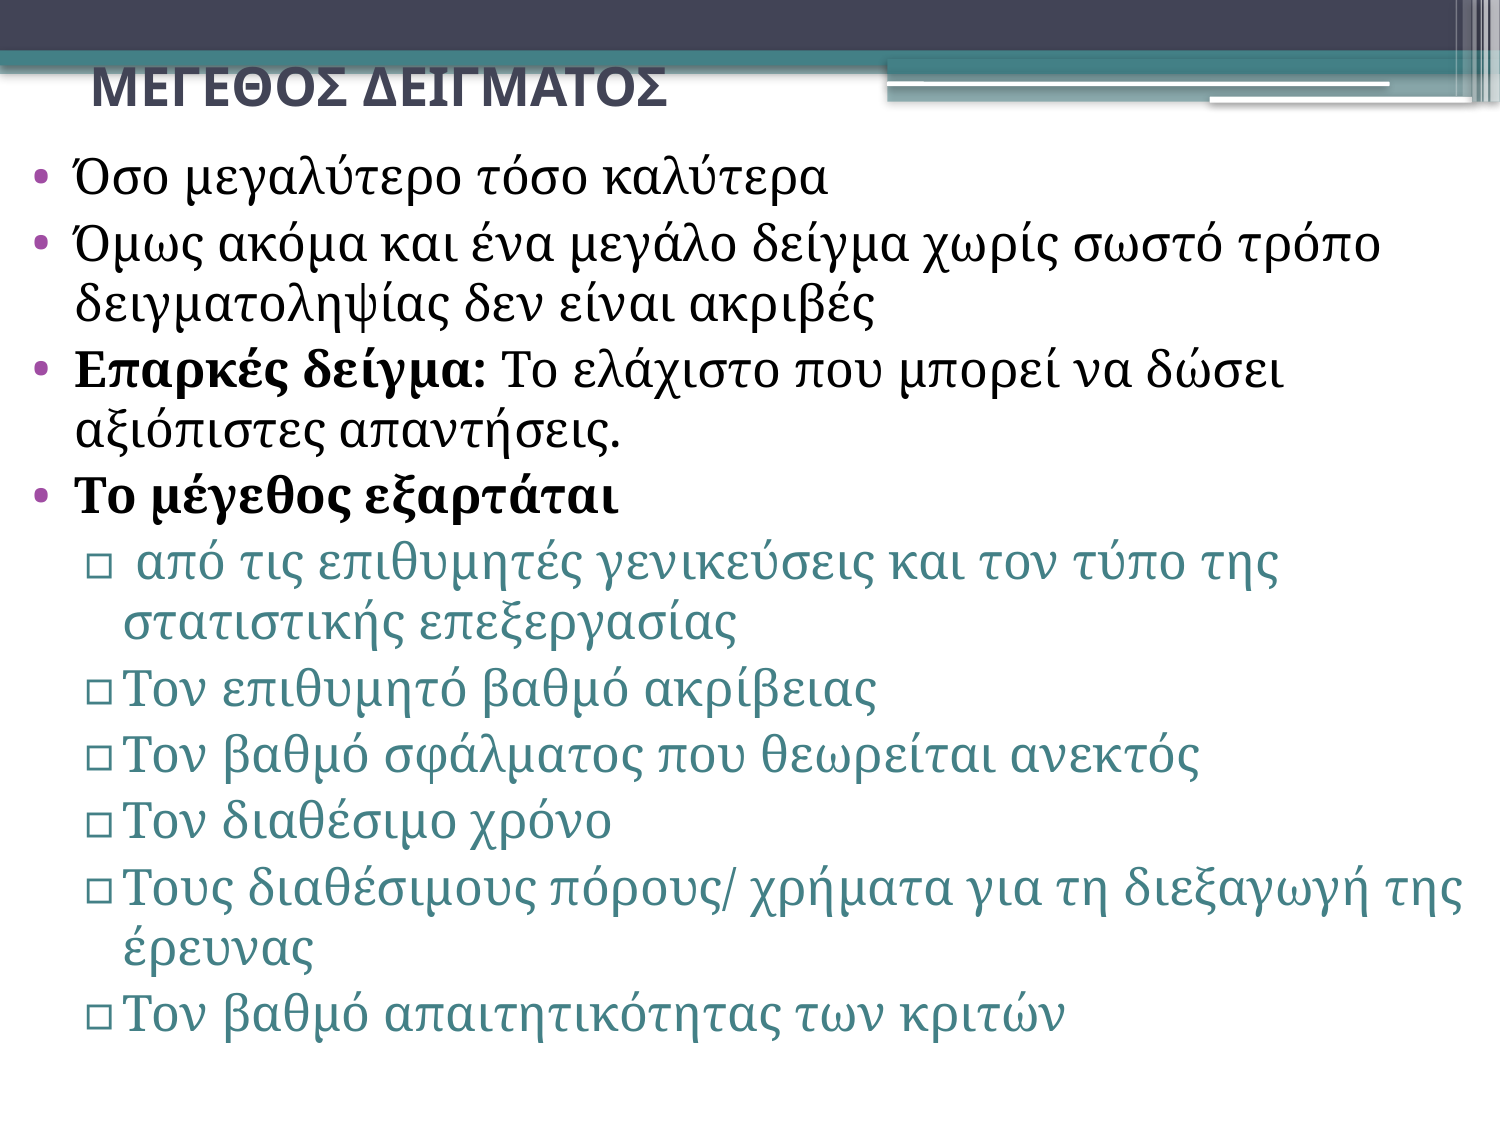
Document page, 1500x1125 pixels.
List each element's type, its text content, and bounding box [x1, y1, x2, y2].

list Όσο μεγαλύτερο τόσο καλύτερα Όμως ακόμα και ένα μεγάλο δείγμα χωρίς σωστό τρόπο δειγματοληψίας δεν είναι ακριβές Επαρκές δείγμα: Το ελάχιστο που μπορεί να δώσει αξιόπιστες απαντήσεις. Το μέγεθος εξαρτάται από τις επιθυμητές γενικεύσεις και τον τύπο της στατιστικής επεξεργασίας Τον επιθυμητό βαθμό ακρίβειας Τον βαθμό σφάλματος που θεωρείται ανεκτός Τον διαθέσιμο χρόνο Τους διαθέσιμους πόρους/ χρήματα για τη διεξαγωγή της έρευνας Τον βαθμό απαιτητικότητας των κριτών [0, 137, 1500, 1125]
title ΜΕΓΕΘΟΣ ΔΕΙΓΜΑΤΟΣ [75, 45, 1425, 125]
